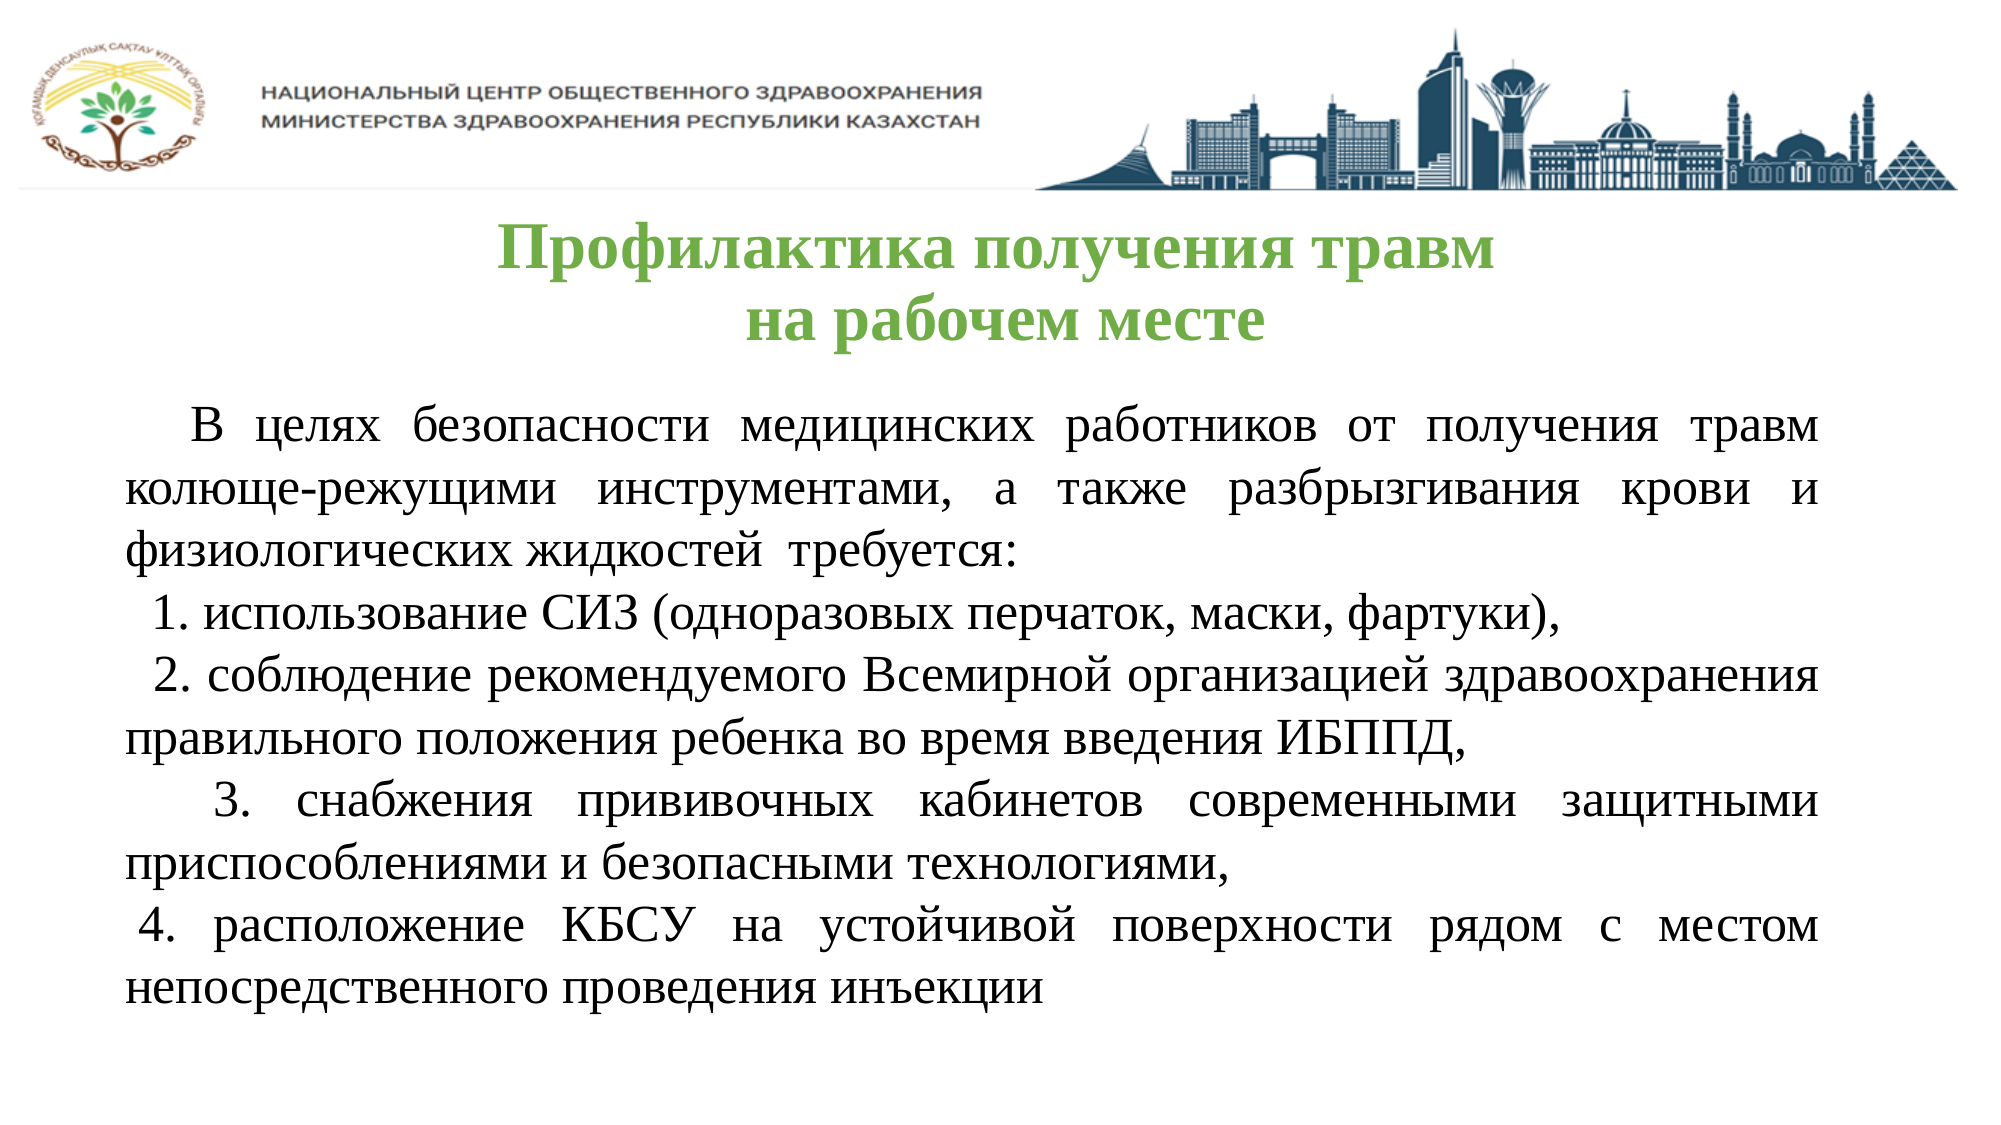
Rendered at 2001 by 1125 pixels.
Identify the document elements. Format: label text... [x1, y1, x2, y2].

title Профилактика получения травм на рабочем месте [143, 219, 1869, 347]
list В целях безопасности медицинских работников от получения травм колюще-режущими инструментами, а также разбрызгивания крови и физиологических жидкостей требуется: 1. использование СИЗ (одноразовых перчаток, маски, фартуки), 2. соблюдение рекомендуемого Всемирной организацией здравоохранения правильного положения ребенка во время введения ИБППД, 3. снабжения прививочных кабинетов современными защитными приспособлениями и безопасными технологиями, 4. расположение КБСУ на устойчивой поверхности рядом с местом непосредственного проведения инъекции [110, 382, 1836, 1125]
picture [19, 27, 1958, 209]
